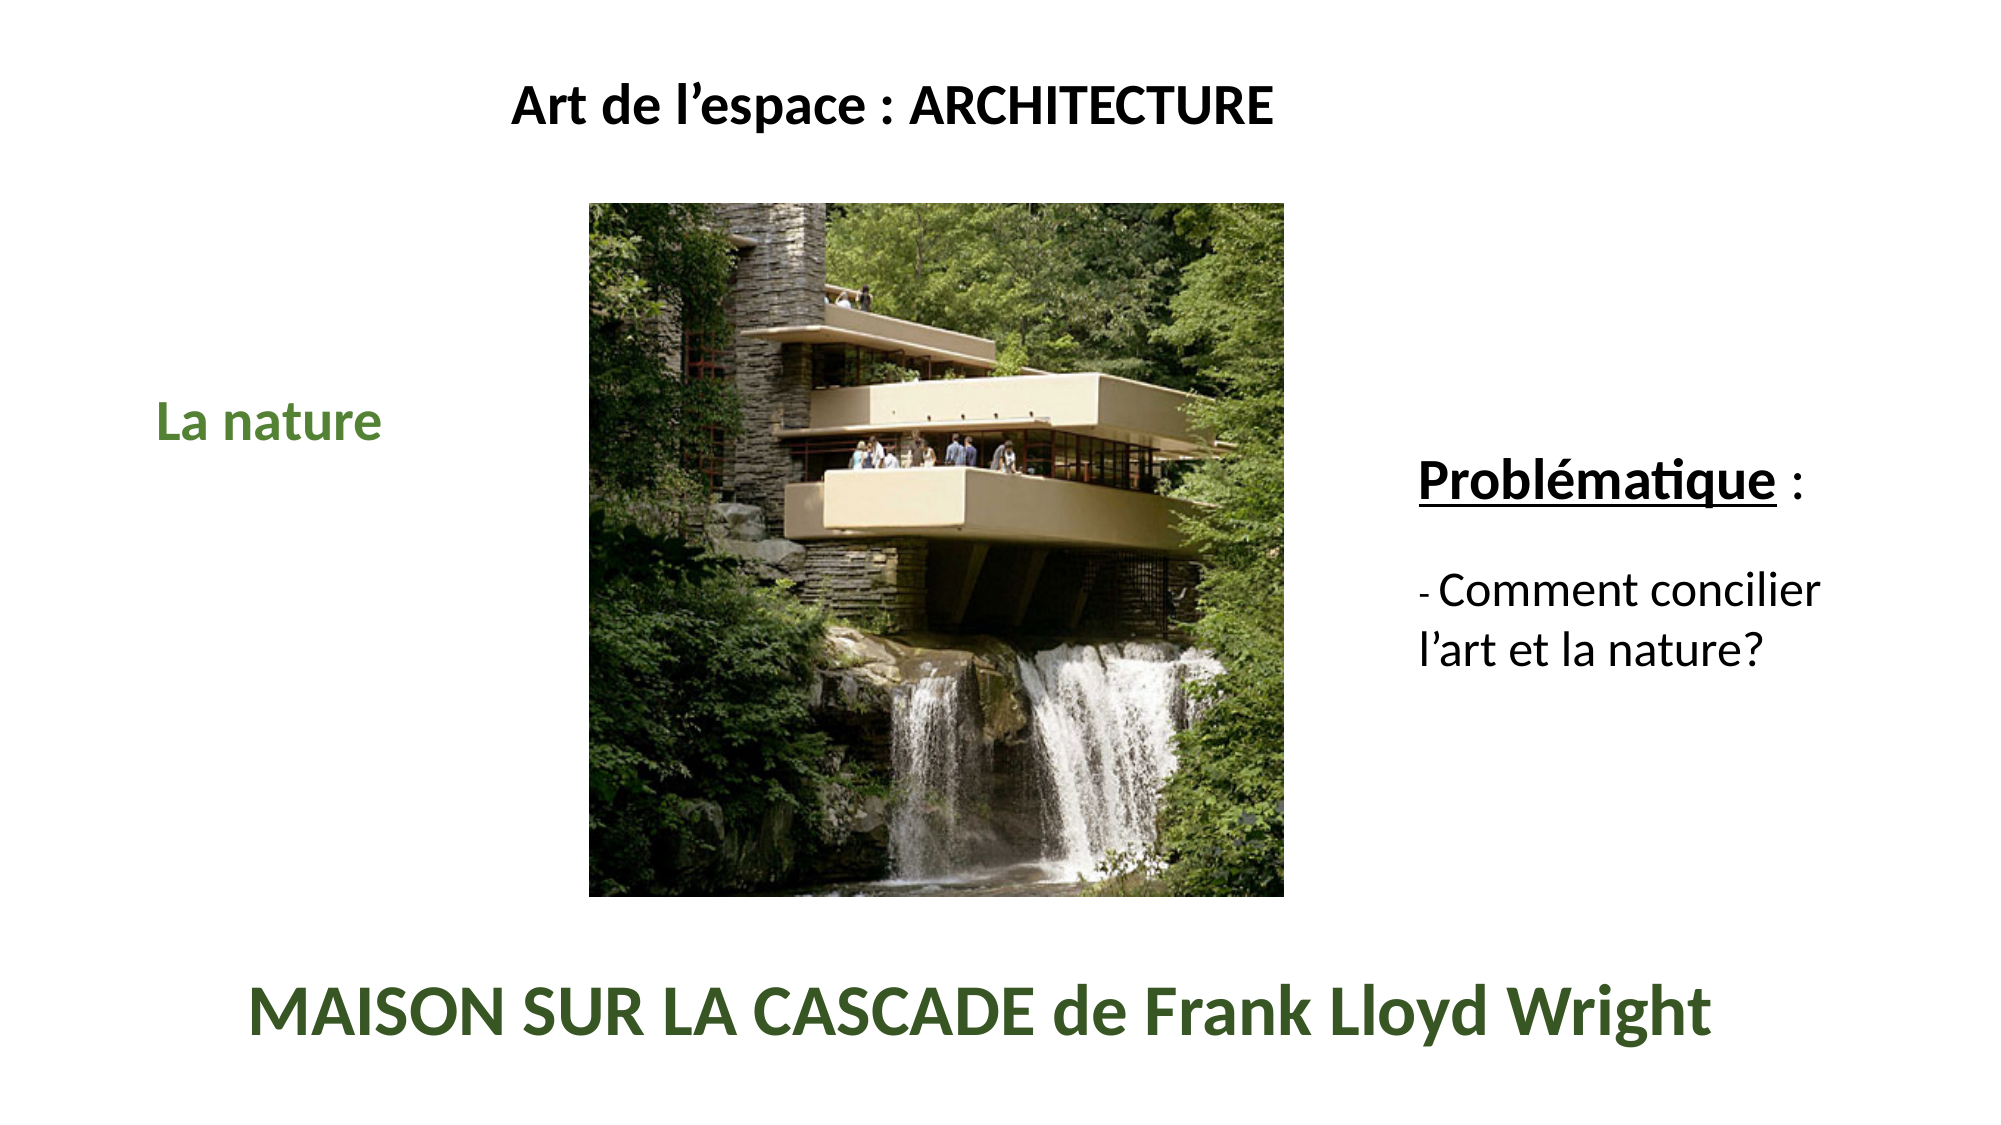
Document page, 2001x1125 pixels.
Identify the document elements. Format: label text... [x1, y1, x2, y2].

text_box La nature [141, 375, 528, 460]
picture [589, 203, 1284, 897]
text_box Art de l’espace : ARCHITECTURE [130, 59, 1657, 144]
text_box MAISON SUR LA CASCADE de Frank Lloyd Wright [232, 955, 1739, 1058]
text_box Problématique : - Comment concilier l’art et la nature? [1403, 389, 1856, 684]
